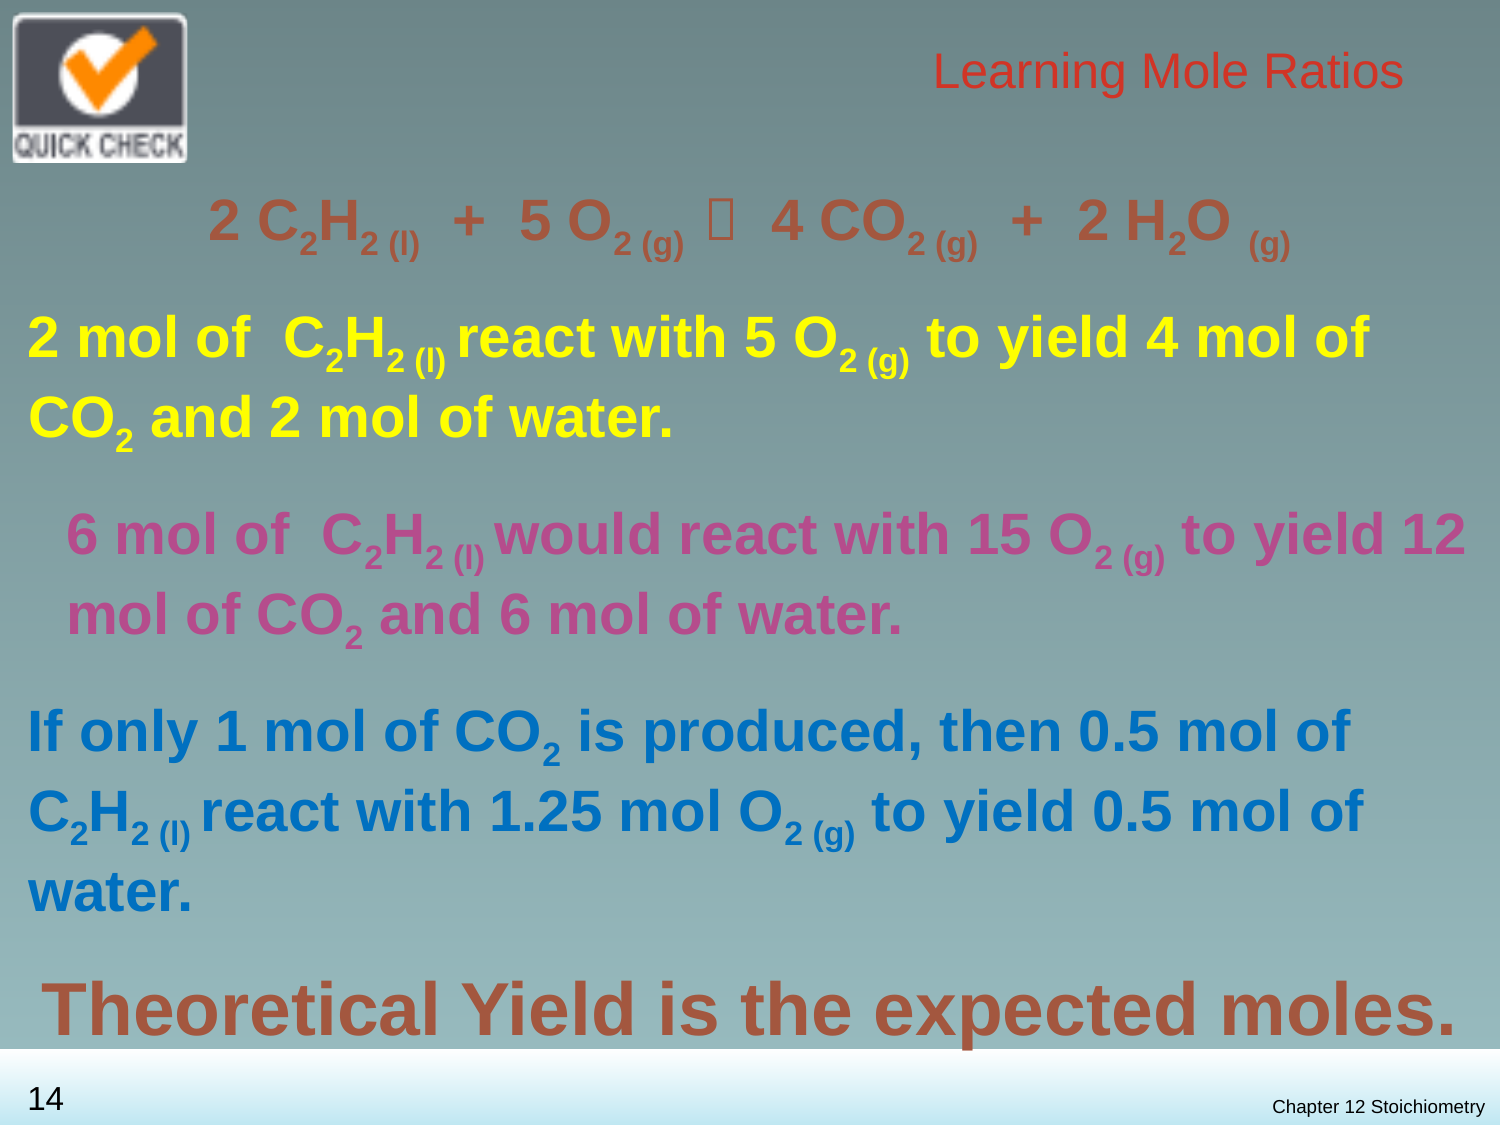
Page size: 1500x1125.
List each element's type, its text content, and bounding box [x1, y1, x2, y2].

footer Chapter 12 Stoichiometry [1237, 1087, 1500, 1125]
picture [12, 12, 188, 163]
title Learning Mole Ratios [875, 12, 1463, 125]
list 2 C2H2 (l) + 5 O2 (g)  4 CO2 (g) + 2 H2O (g) 2 mol of C2H2 (l) react with 5 O2 (g) to yield 4 mol of CO2 and 2 mol of water. 6 mol of C2H2 (l) would react with 15 O2 (g) to yield 12 mol of CO2 and 6 mol of water. If only 1 mol of CO2 is produced, then 0.5 mol of C2H2 (l) react with 1.25 mol O2 (g) to yield 0.5 mol of water. Theoretical Yield is the expected moles. [12, 174, 1488, 1050]
